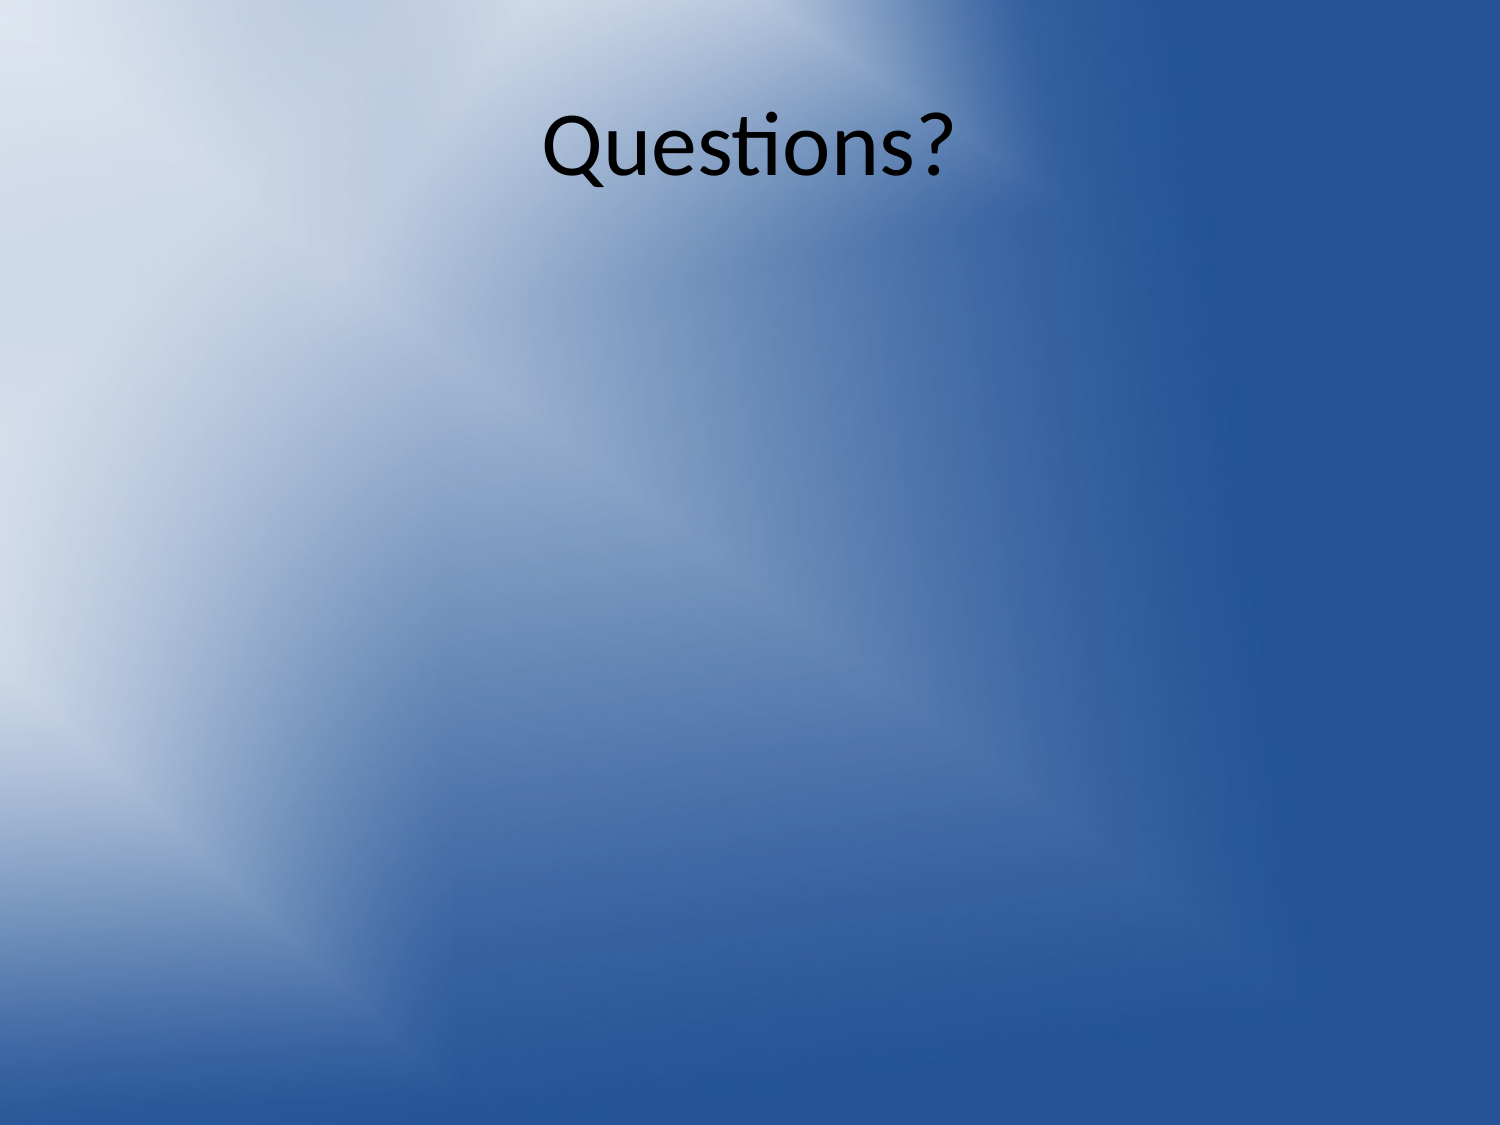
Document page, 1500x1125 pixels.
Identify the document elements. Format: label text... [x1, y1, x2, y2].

picture [0, 0, 1500, 1125]
title Questions? [74, 44, 1426, 233]
